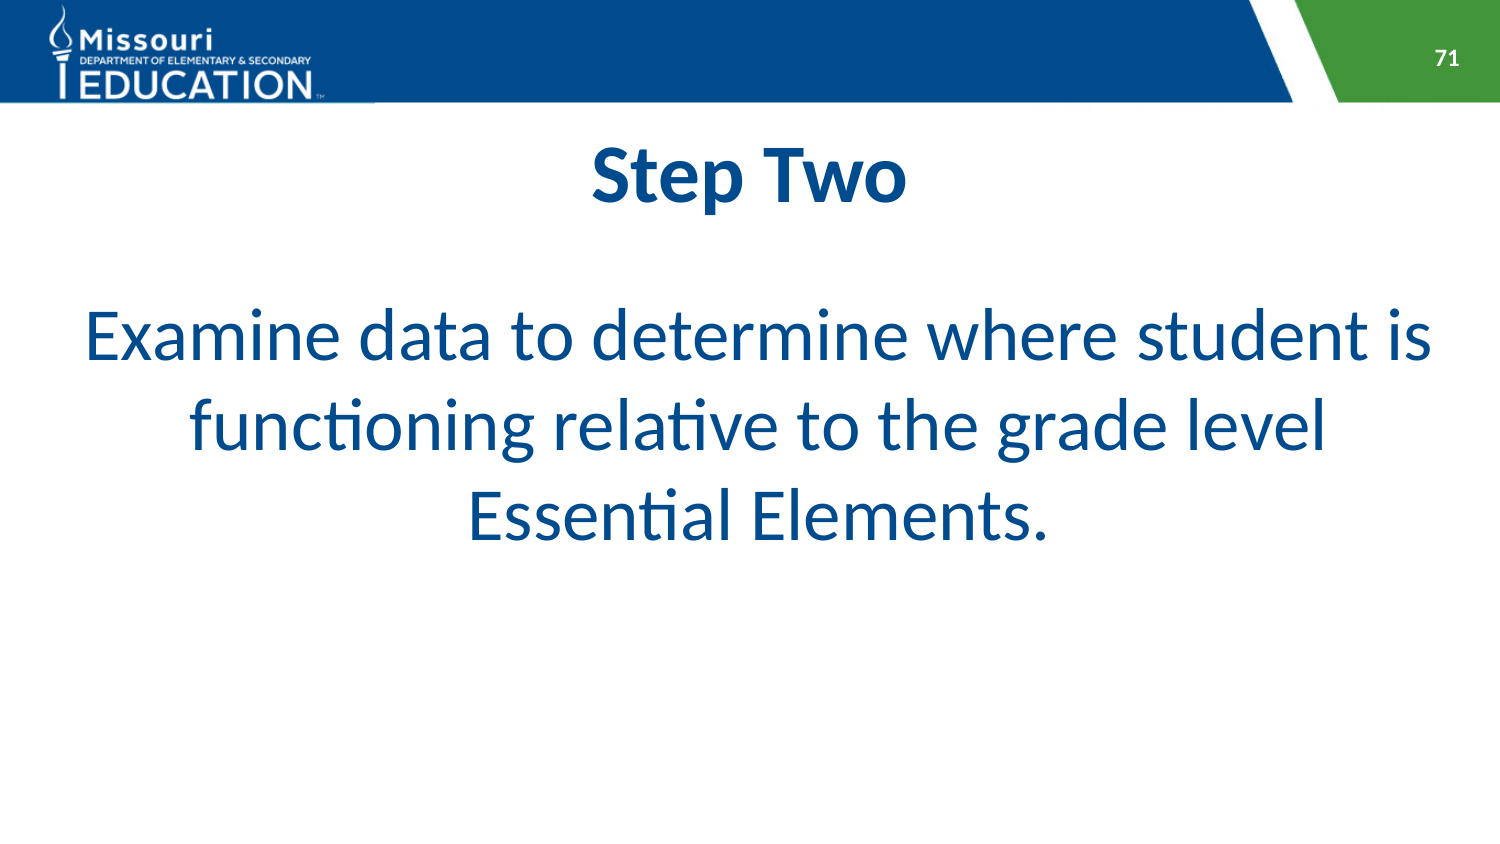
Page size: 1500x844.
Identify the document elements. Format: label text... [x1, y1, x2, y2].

list Examine data to determine where student is functioning relative to the grade level Essential Elements. [24, 278, 1475, 822]
picture [0, 0, 1500, 844]
slide_number 71 [1350, 34, 1475, 80]
title Step Two [24, 103, 1475, 235]
